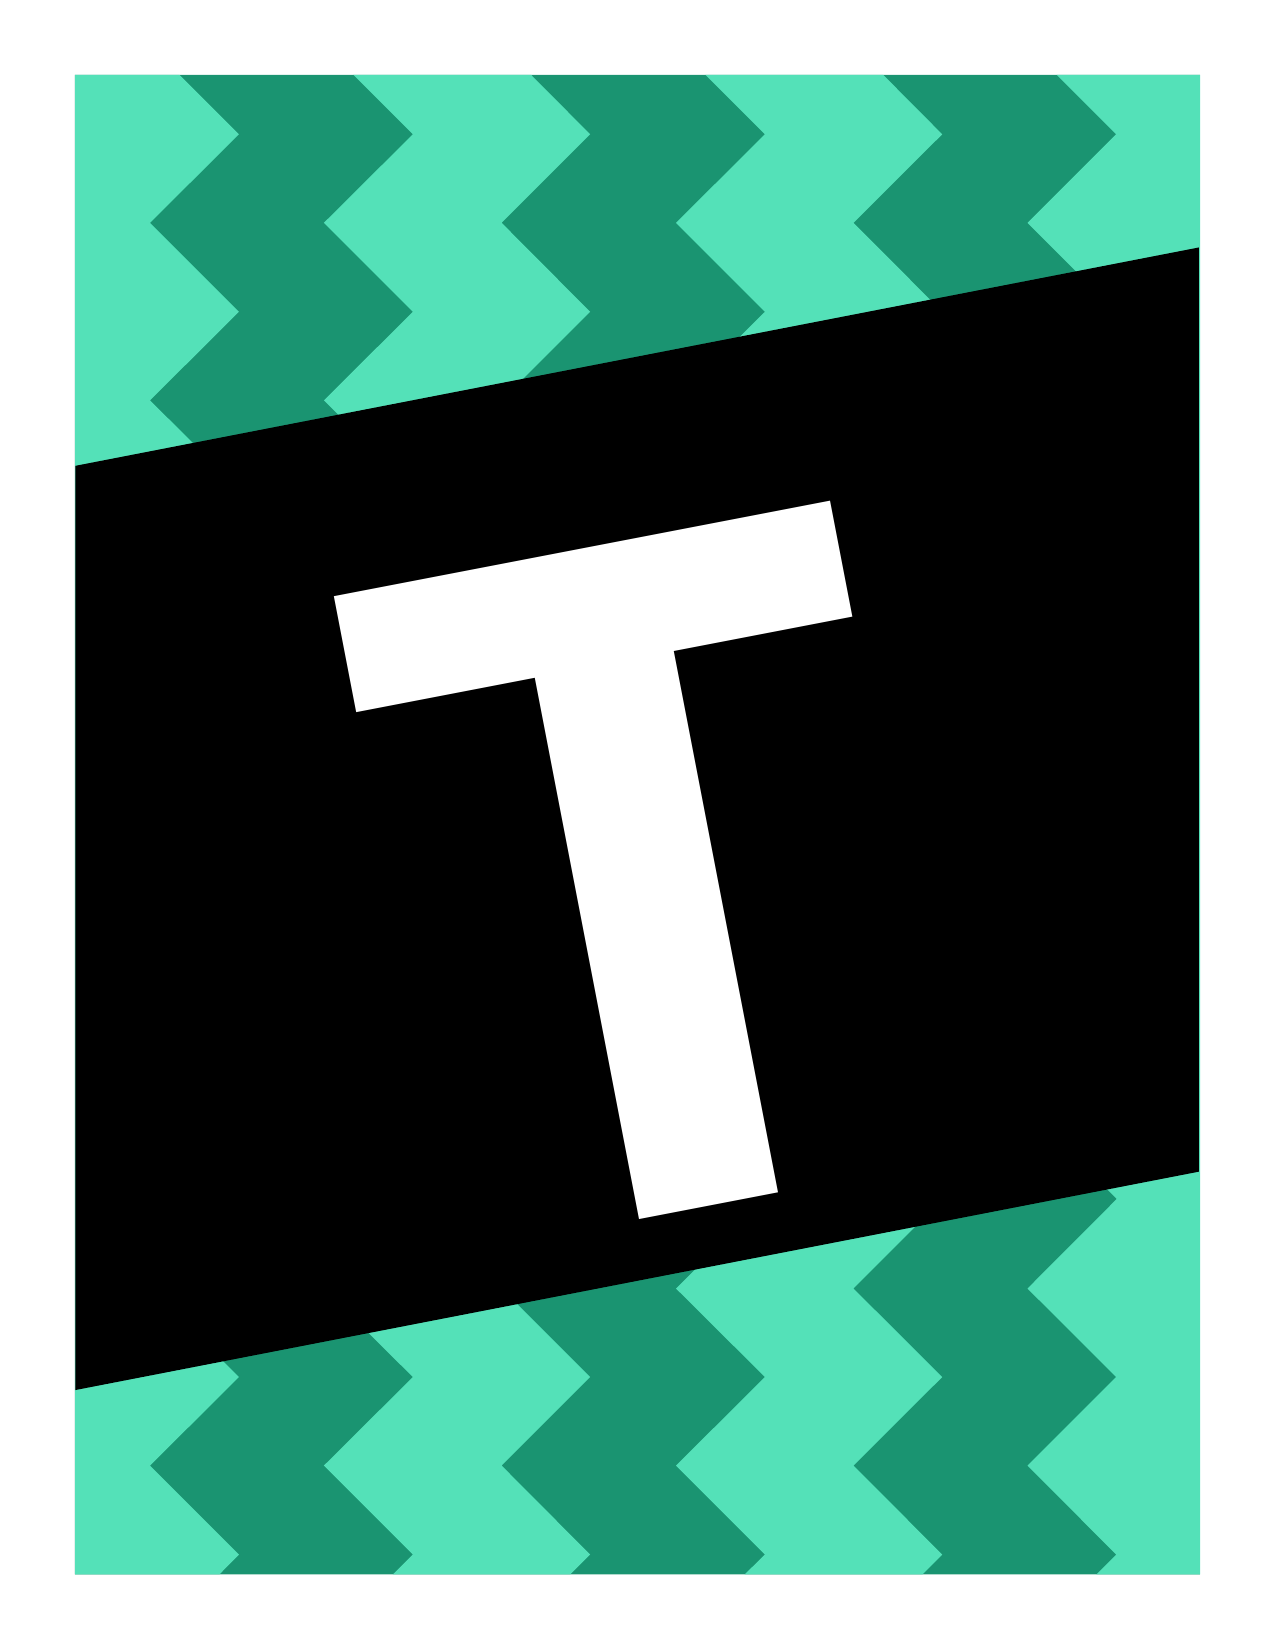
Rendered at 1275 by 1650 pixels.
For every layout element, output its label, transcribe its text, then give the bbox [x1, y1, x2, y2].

title t [22, 224, 1253, 1451]
